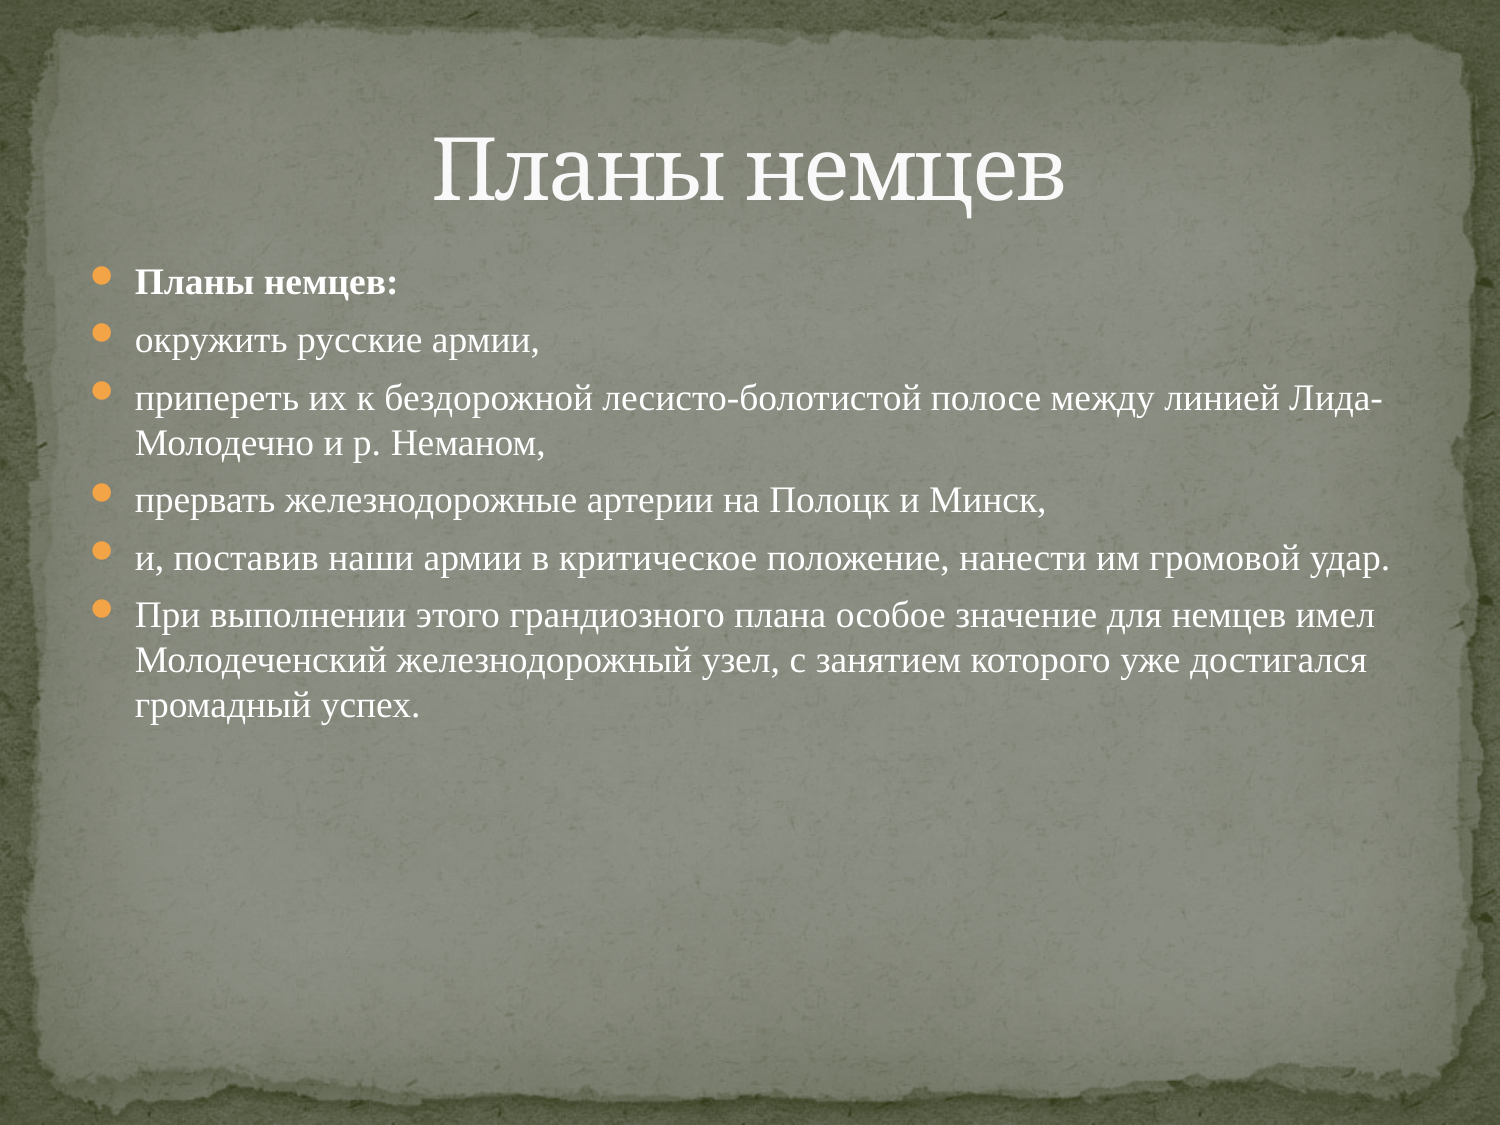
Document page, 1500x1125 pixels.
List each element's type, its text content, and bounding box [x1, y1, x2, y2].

title Планы немцев [74, 24, 1425, 225]
list Планы немцев: окружить русские армии, припереть их к бездорожной лесисто-болотистой полосе между линией Лида-Молодечно и р. Неманом, прервать железнодорожные артерии на Полоцк и Минск, и, поставив наши армии в критическое положение, нанести им громовой удар. При выполнении этого грандиозного плана особое значение для немцев имел Молодеченский железнодорожный узел, с занятием которого уже достигался громадный успех. [75, 249, 1425, 1000]
